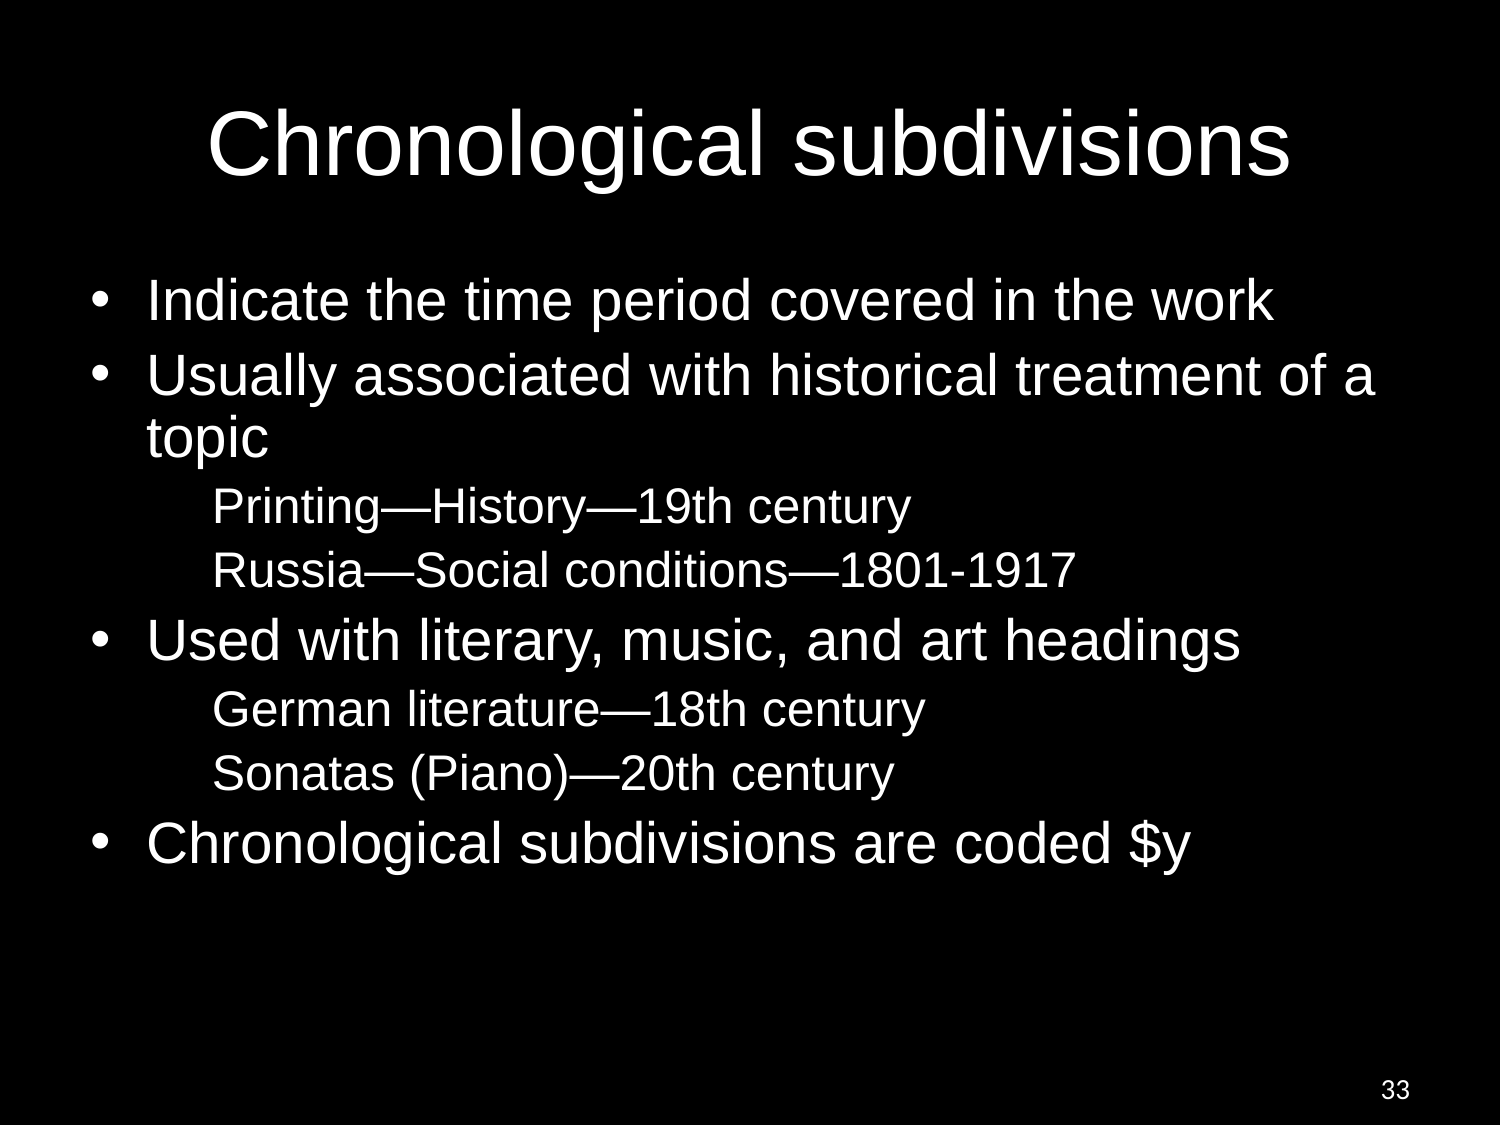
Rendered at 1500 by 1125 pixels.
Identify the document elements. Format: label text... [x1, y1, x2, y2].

list Indicate the time period covered in the work Usually associated with historical treatment of a topic Printing—History—19th century Russia—Social conditions—1801-1917 Used with literary, music, and art headings German literature—18th century Sonatas (Piano)—20th century Chronological subdivisions are coded $y [74, 262, 1426, 1006]
title Chronological subdivisions [74, 44, 1426, 233]
text_box 33 [1112, 1037, 1425, 1113]
